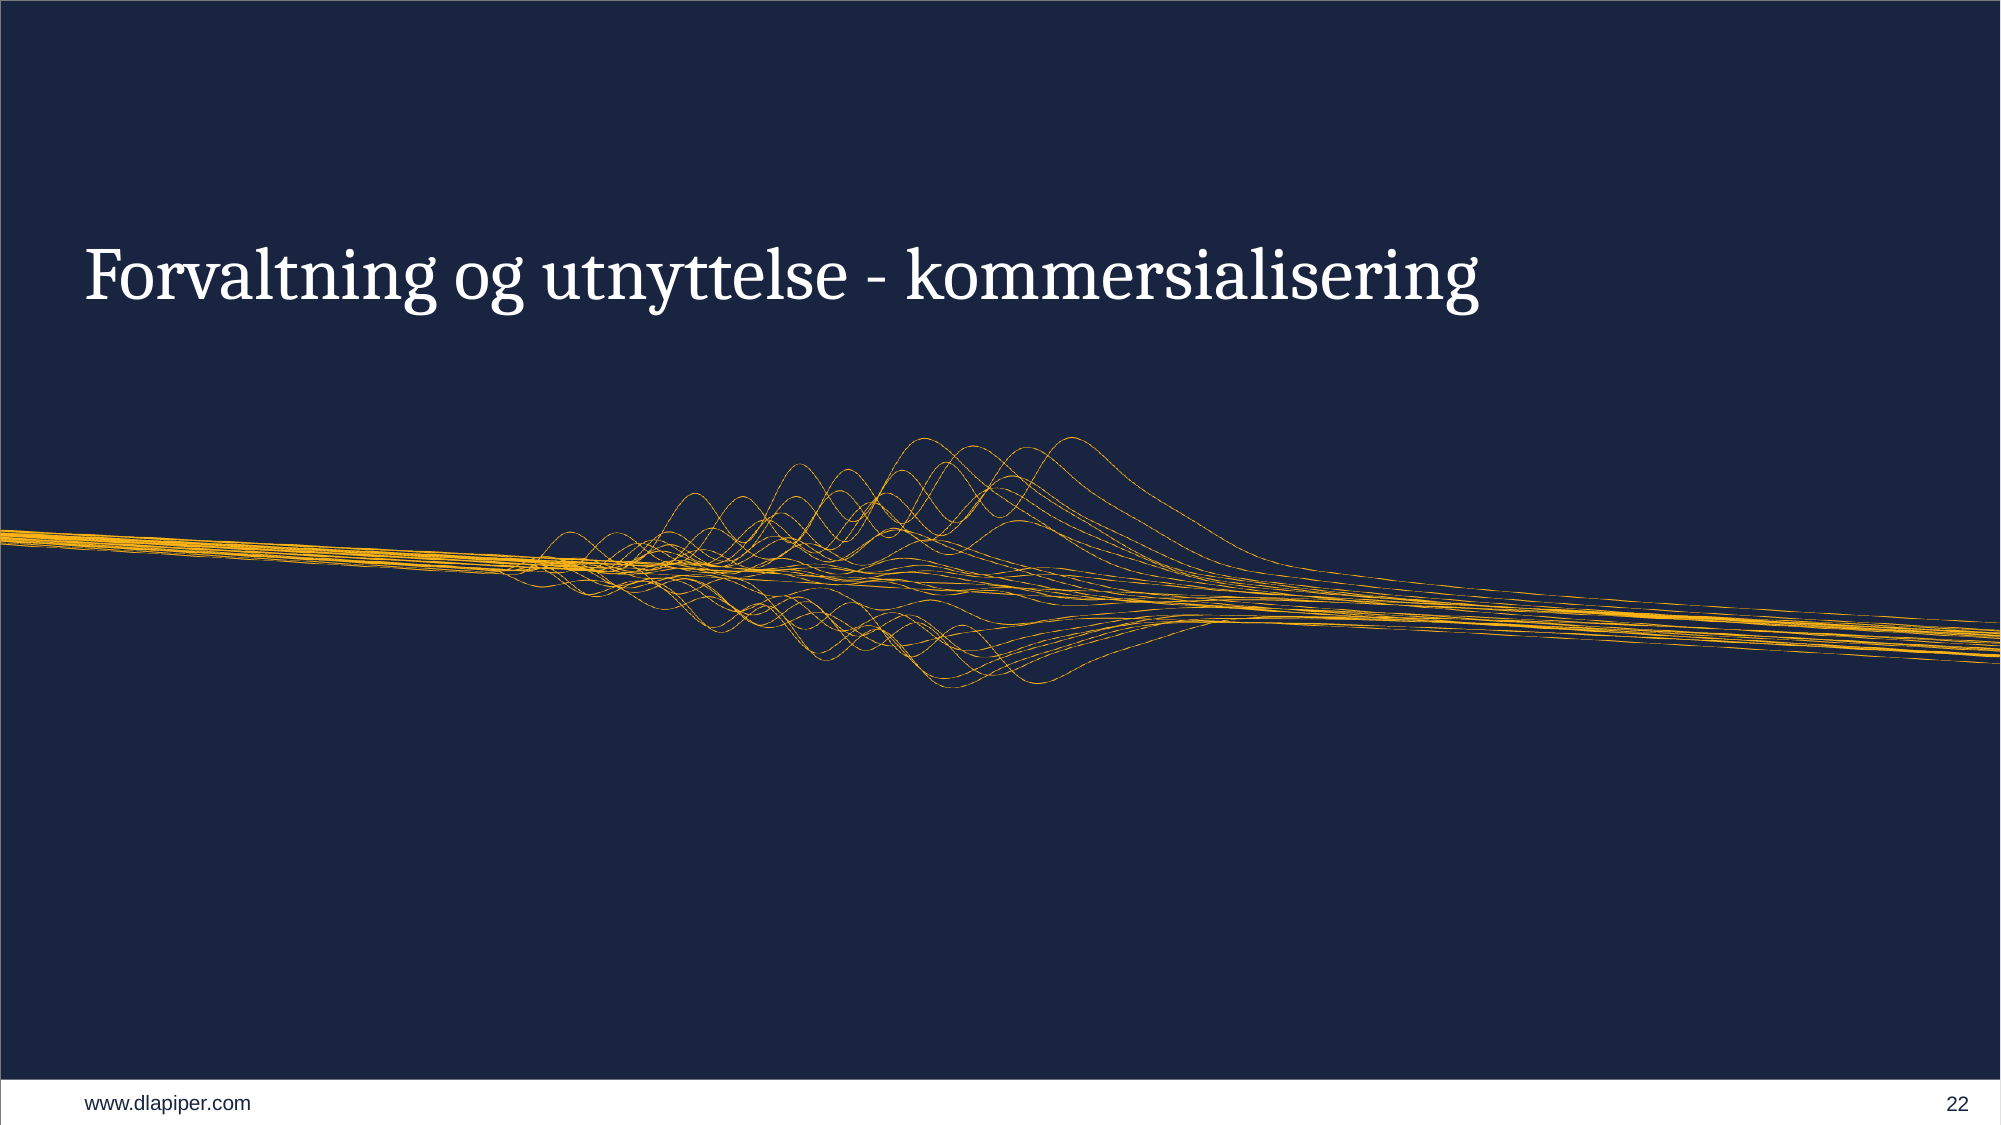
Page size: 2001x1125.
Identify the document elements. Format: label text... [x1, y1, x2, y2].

slide_number 22 [1915, 1082, 2000, 1125]
title Forvaltning og utnyttelse - kommersialisering [84, 234, 1885, 303]
picture [0, 437, 2000, 688]
